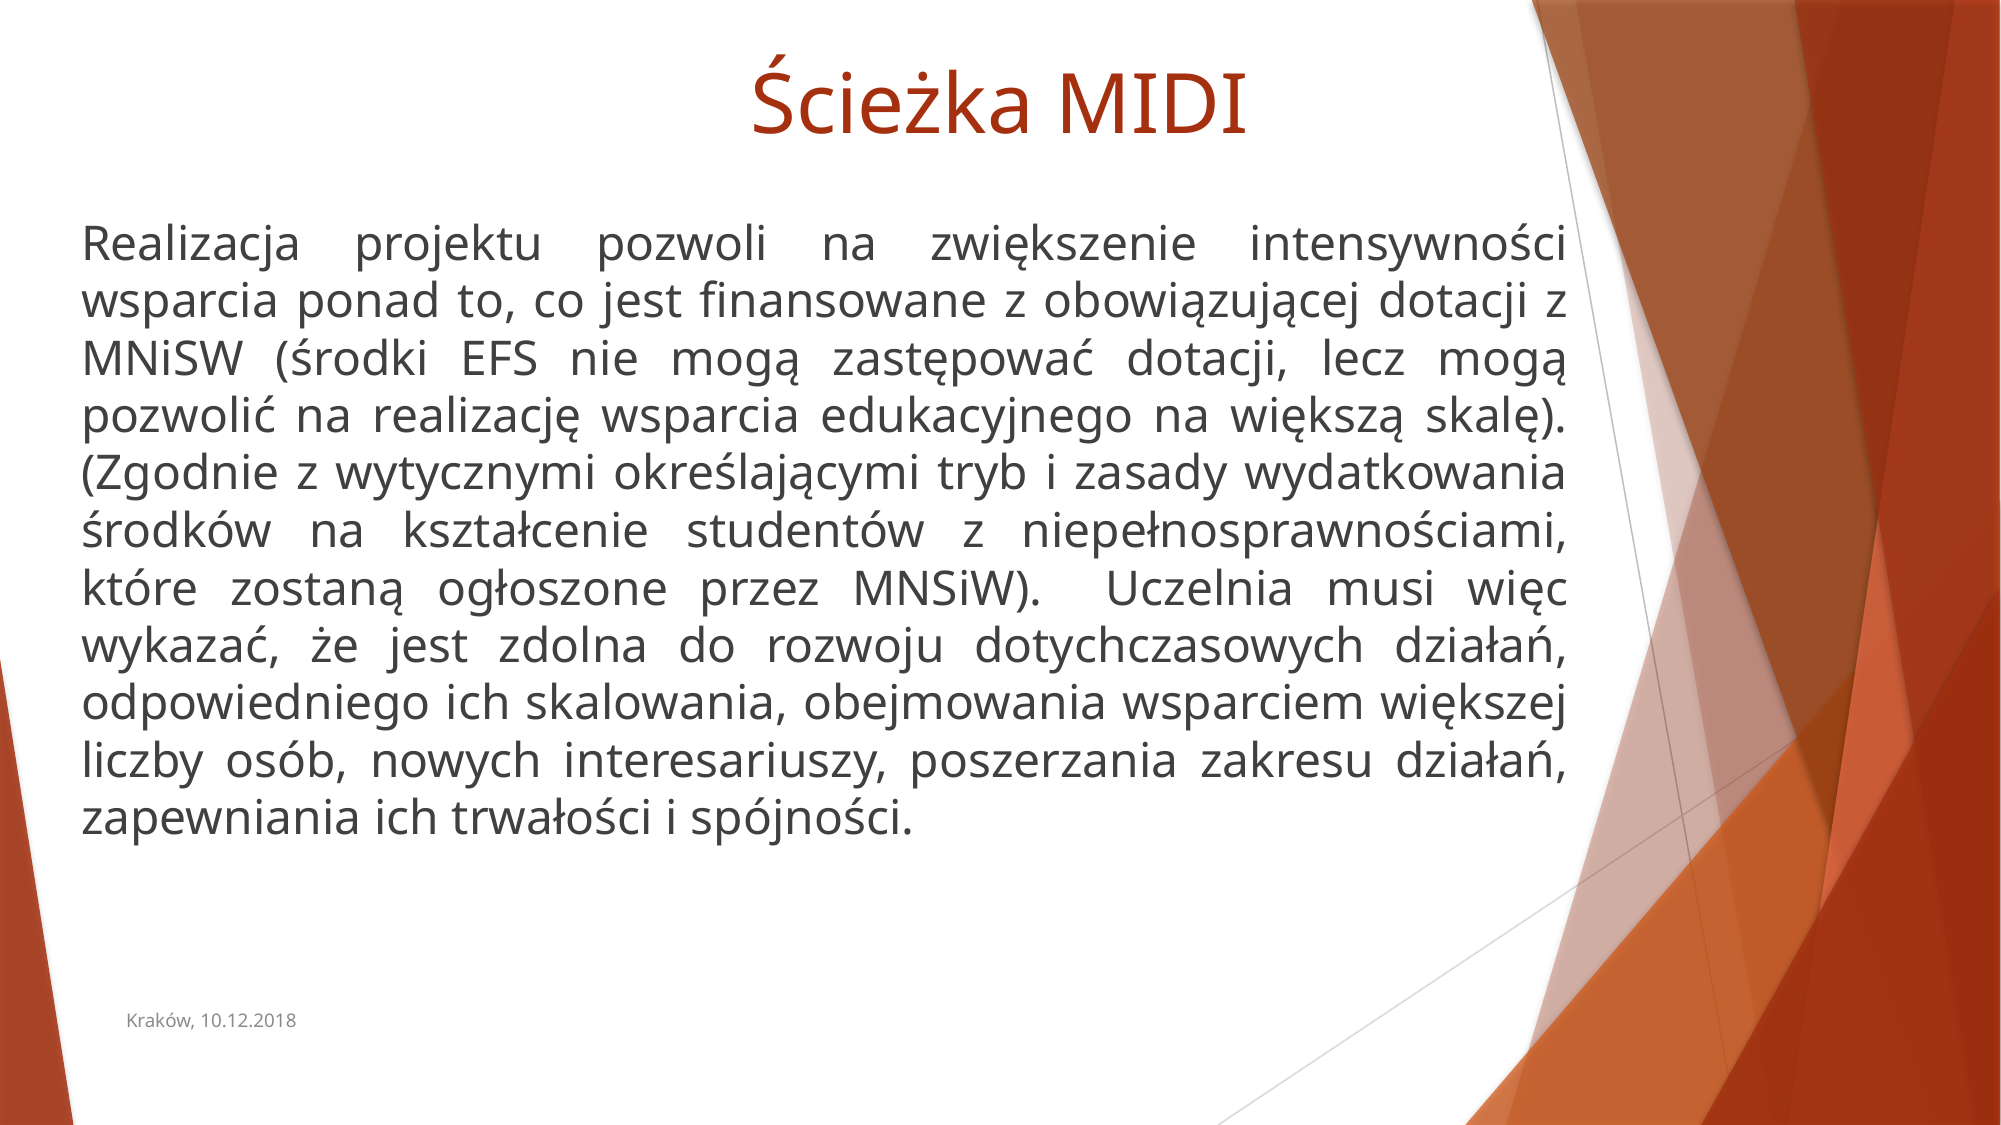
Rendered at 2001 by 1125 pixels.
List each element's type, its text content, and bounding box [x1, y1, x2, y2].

list Realizacja projektu pozwoli na zwiększenie intensywności wsparcia ponad to, co jest finansowane z obowiązującej dotacji z MNiSW (środki EFS nie mogą zastępować dotacji, lecz mogą pozwolić na realizację wsparcia edukacyjnego na większą skalę). (Zgodnie z wytycznymi określającymi tryb i zasady wydatkowania środków na kształcenie studentów z niepełnosprawnościami, które zostaną ogłoszone przez MNSiW). Uczelnia musi więc wykazać, że jest zdolna do rozwoju dotychczasowych działań, odpowiedniego ich skalowania, obejmowania wsparciem większej liczby osób, nowych interesariuszy, poszerzania zakresu działań, zapewniania ich trwałości i spójności. [66, 209, 1586, 1032]
footer Kraków, 10.12.2018 [111, 991, 1145, 1051]
title Ścieżka MIDI [324, 44, 1675, 233]
